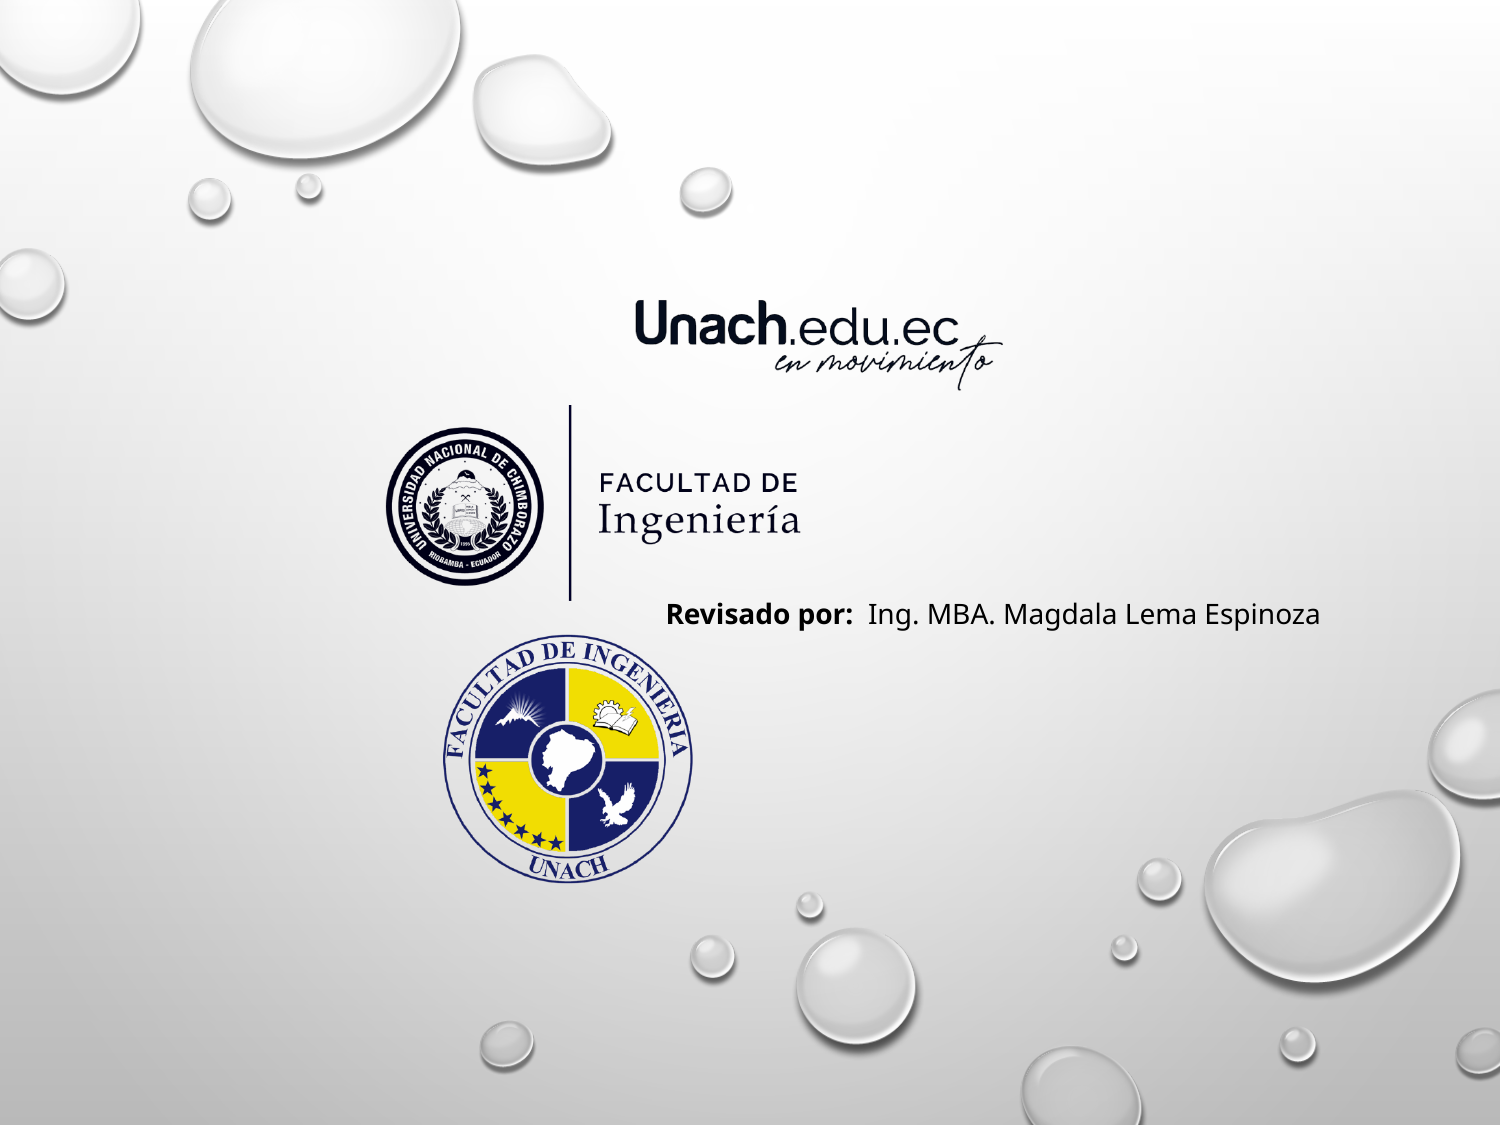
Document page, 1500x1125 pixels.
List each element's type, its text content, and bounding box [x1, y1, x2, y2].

text_box Revisado por: Ing. MBA. Magdala Lema Espinoza [650, 589, 1401, 638]
picture [0, 0, 1500, 1125]
